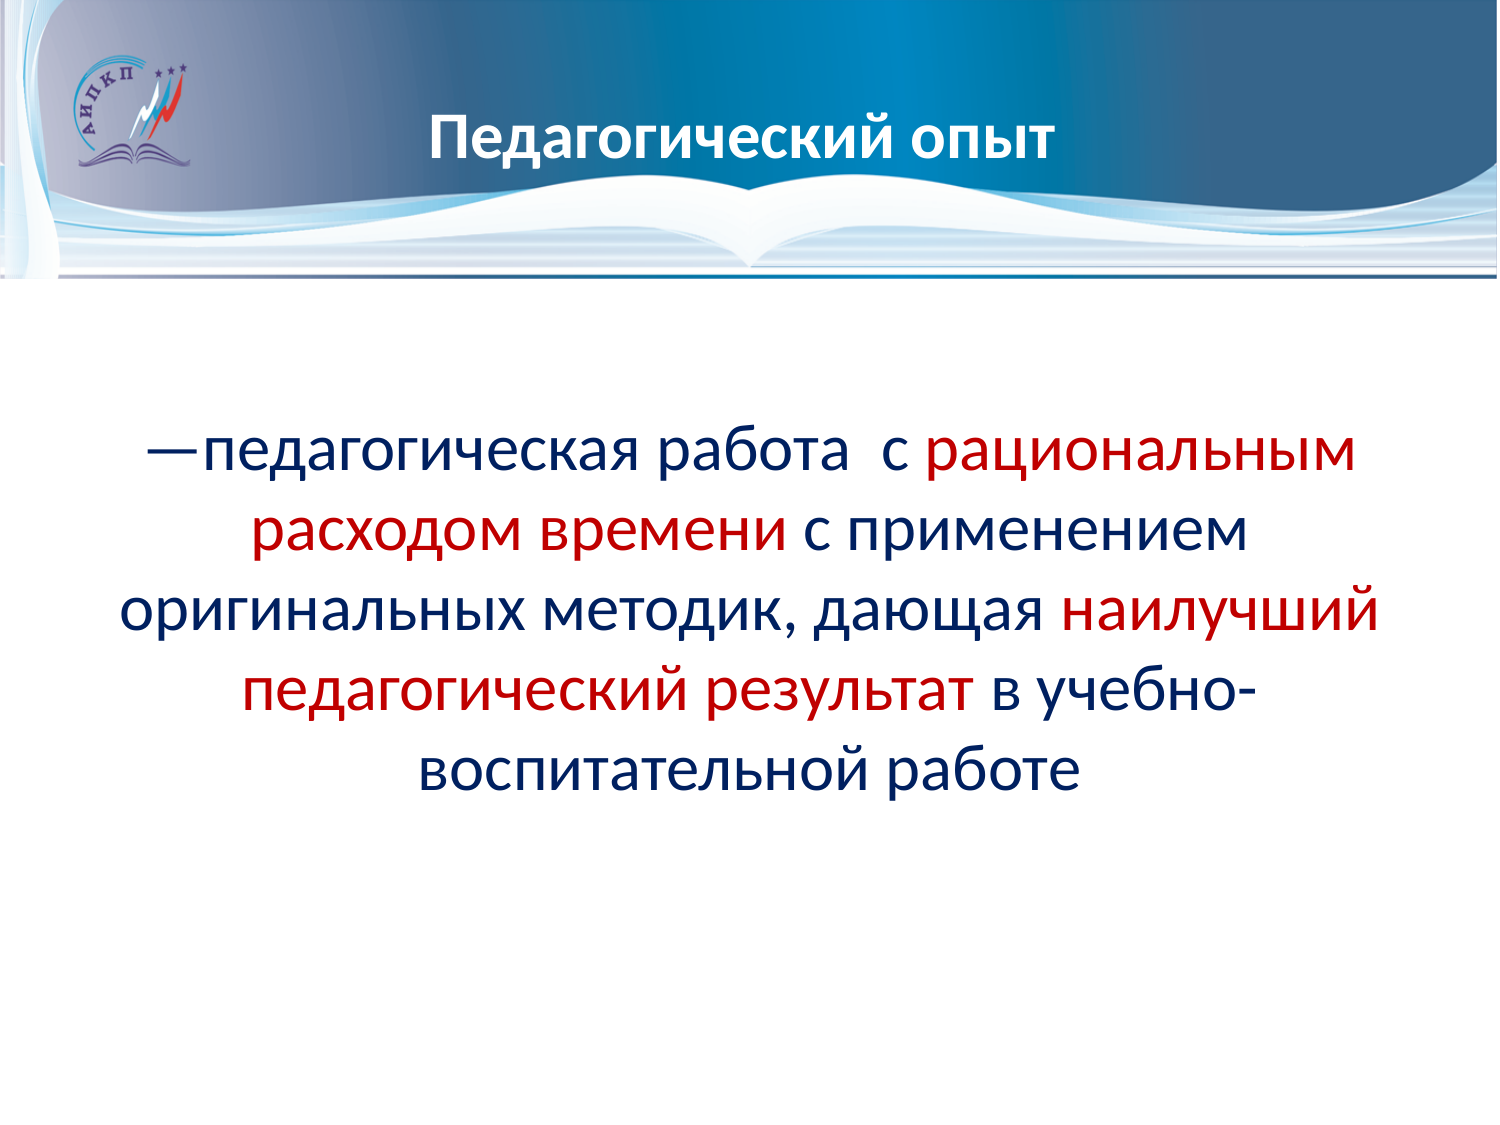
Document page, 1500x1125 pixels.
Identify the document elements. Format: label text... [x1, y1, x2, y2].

picture [863, 126, 891, 157]
picture [826, 126, 854, 157]
picture [0, 0, 1497, 280]
picture [792, 126, 819, 157]
list —педагогическая работа с рациональным расходом времени с применением оригинальных методик, дающая наилучший педагогический результат в учебно-воспитательной работе [75, 302, 1425, 1059]
picture [1030, 126, 1054, 157]
picture [987, 126, 1011, 157]
picture [730, 126, 758, 158]
picture [1017, 126, 1024, 157]
picture [950, 126, 977, 157]
picture [913, 126, 943, 158]
picture [662, 126, 690, 158]
picture [762, 126, 786, 158]
picture [867, 113, 887, 121]
picture [697, 126, 722, 157]
